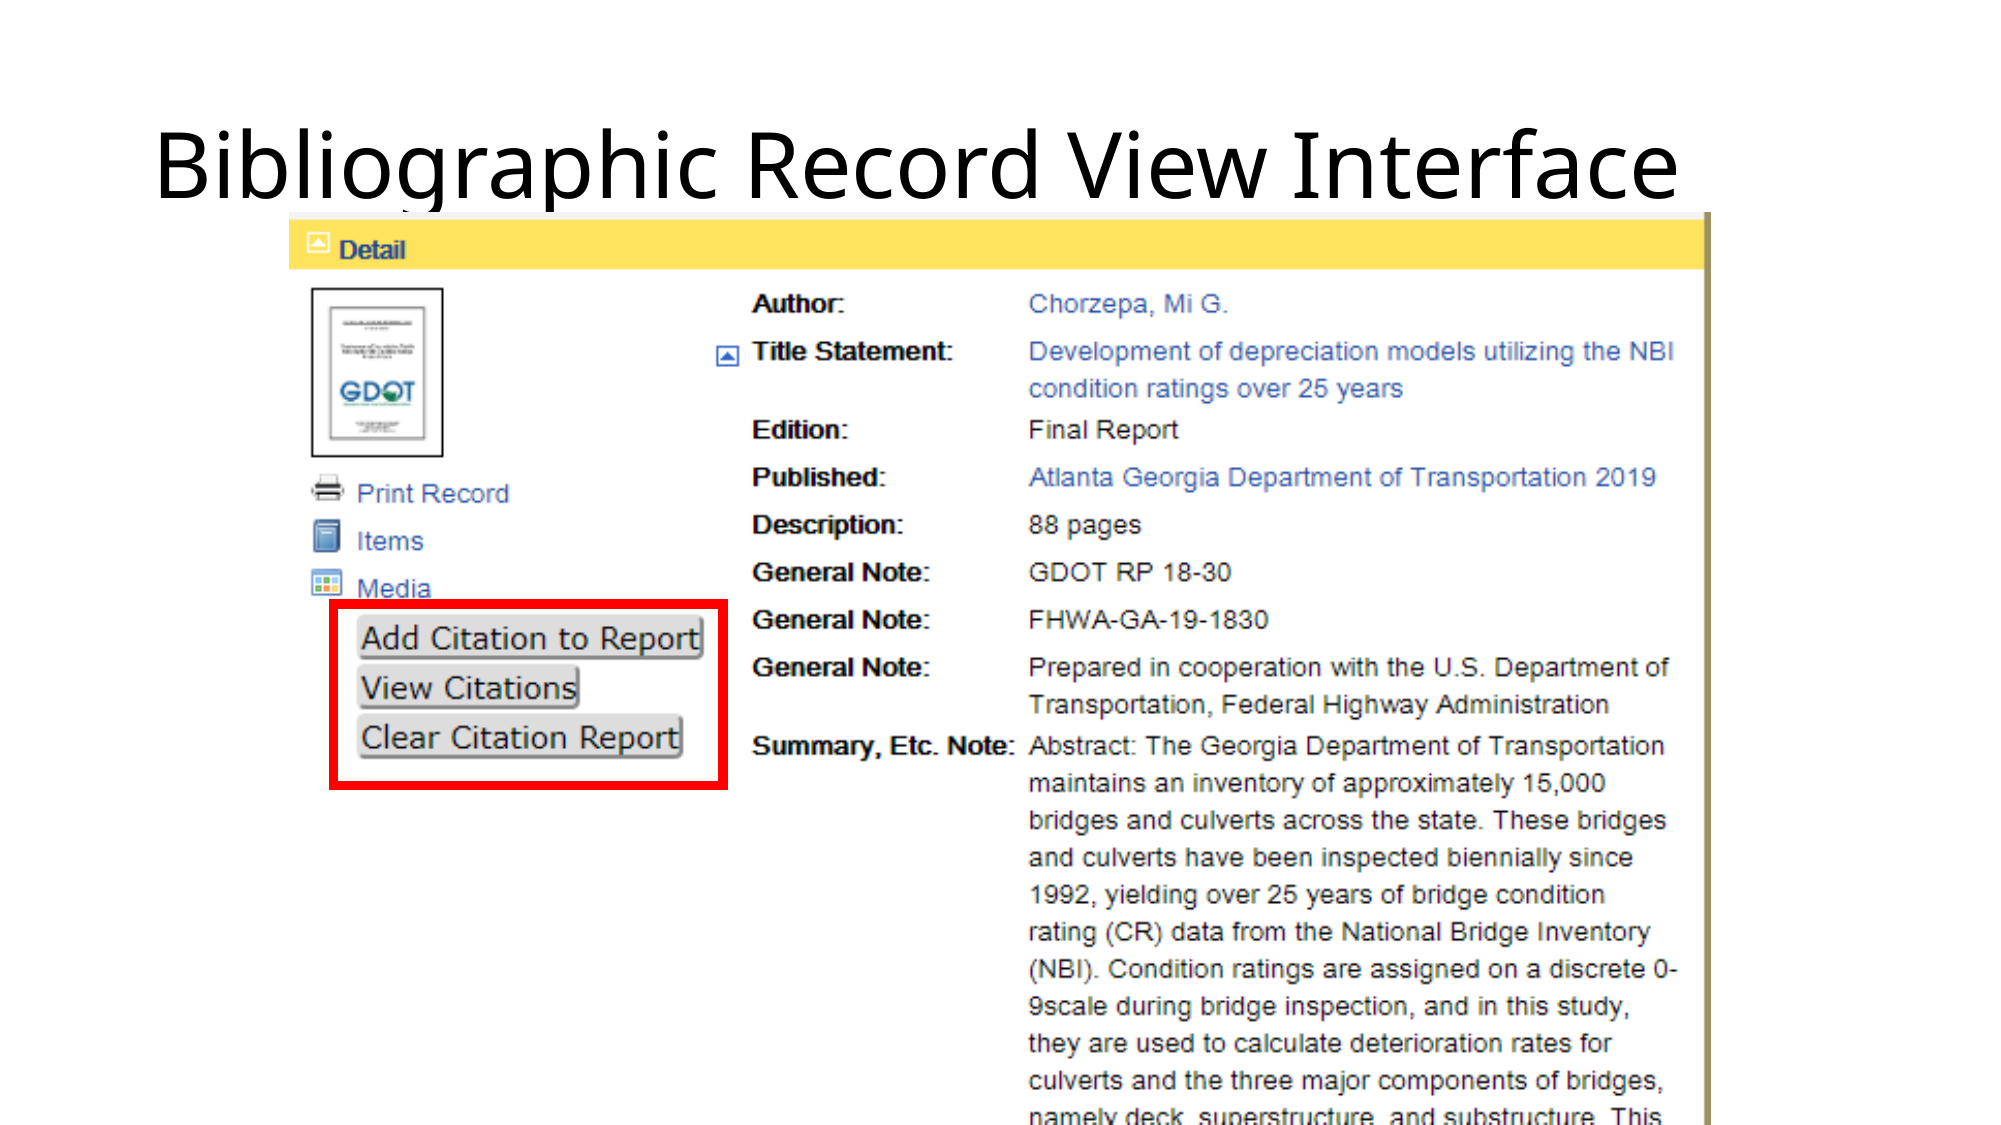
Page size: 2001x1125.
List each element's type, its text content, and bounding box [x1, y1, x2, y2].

title Bibliographic Record View Interface [137, 59, 1863, 278]
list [289, 212, 1711, 1125]
